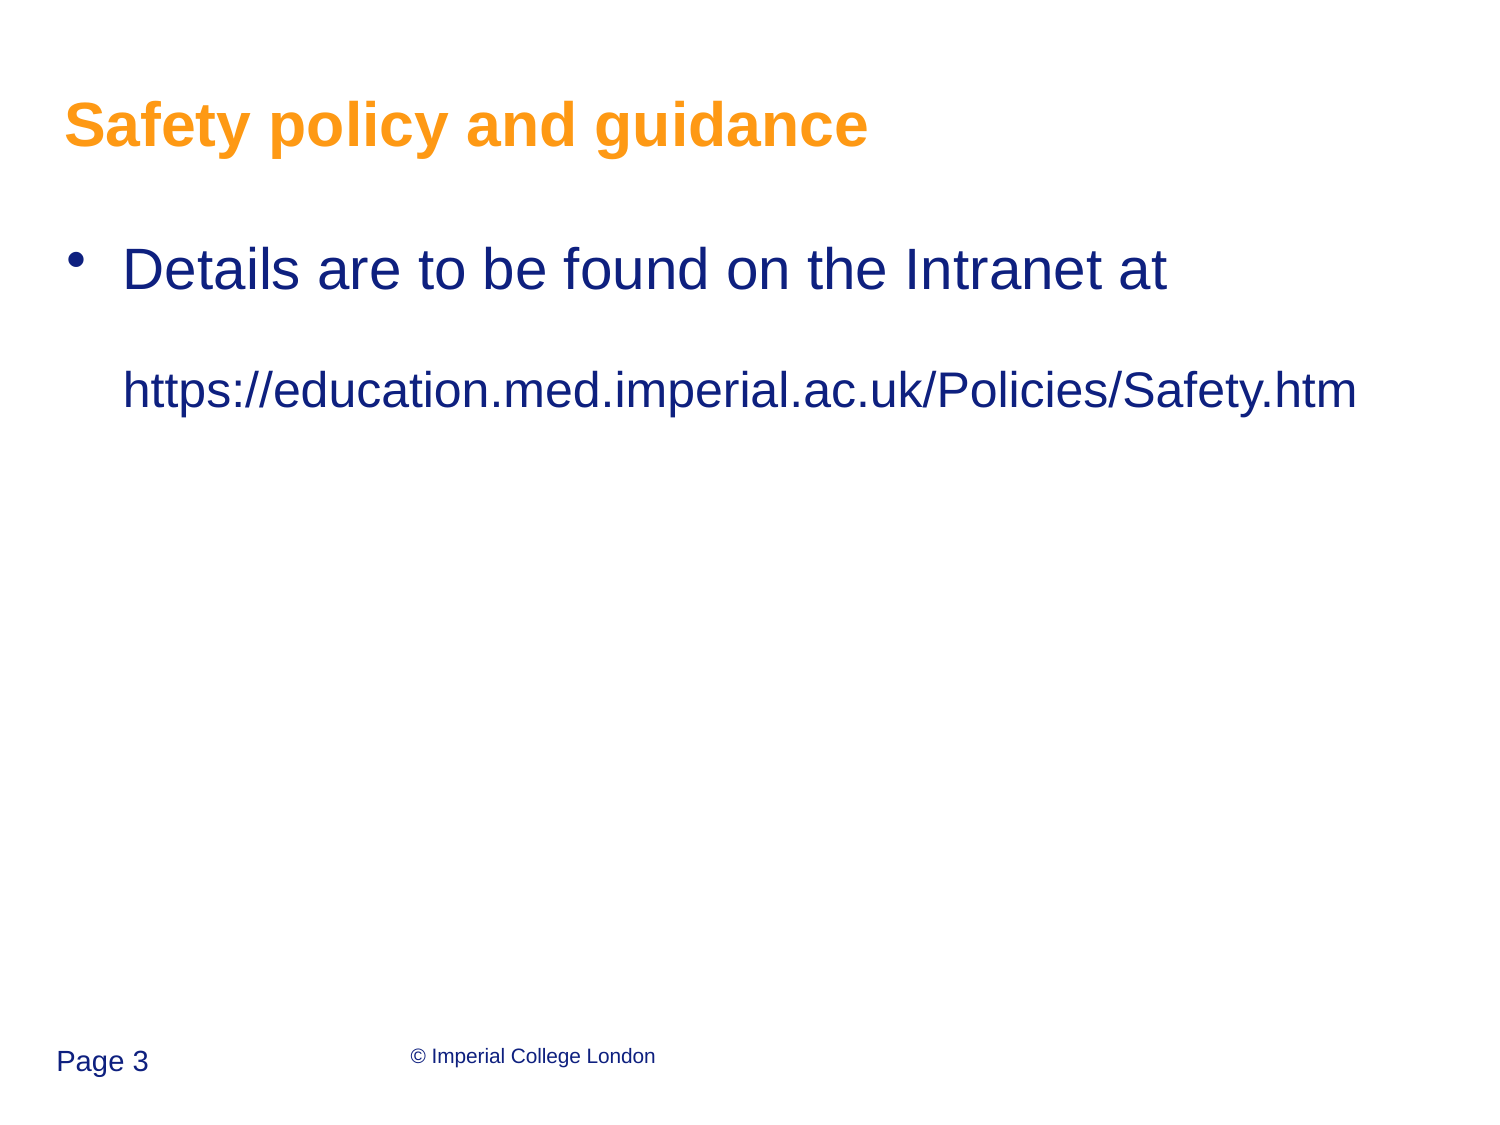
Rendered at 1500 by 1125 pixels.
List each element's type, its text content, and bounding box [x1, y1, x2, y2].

list Details are to be found on the Intranet at https://education.med.imperial.ac.uk/Policies/Safety.htm [51, 230, 1424, 1012]
title Safety policy and guidance [48, 27, 1325, 216]
slide_number Page 3 [40, 1034, 392, 1114]
footer © Imperial College London [395, 1034, 871, 1114]
